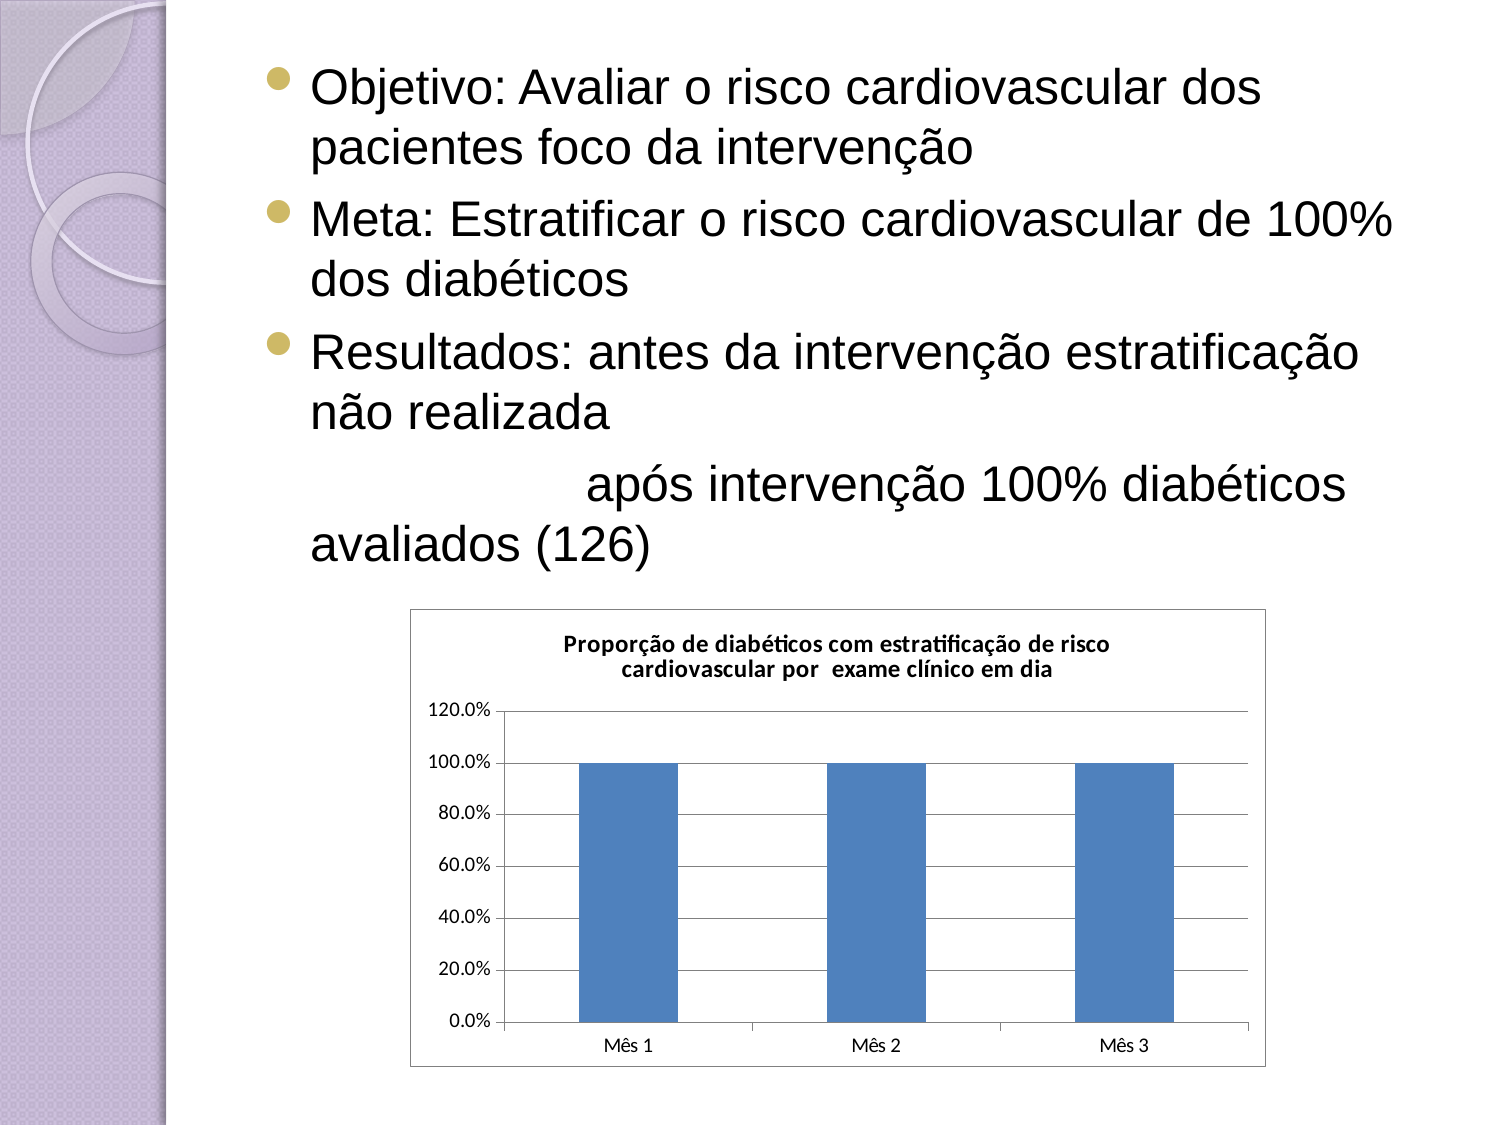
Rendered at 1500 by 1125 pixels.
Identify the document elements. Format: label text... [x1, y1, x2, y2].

chart [409, 609, 1266, 1067]
list Objetivo: Avaliar o risco cardiovascular dos pacientes foco da intervenção Meta: Estratificar o risco cardiovascular de 100% dos diabéticos Resultados: antes da intervenção estratificação não realizada após intervenção 100% diabéticos avaliados (126) [235, 46, 1466, 1025]
